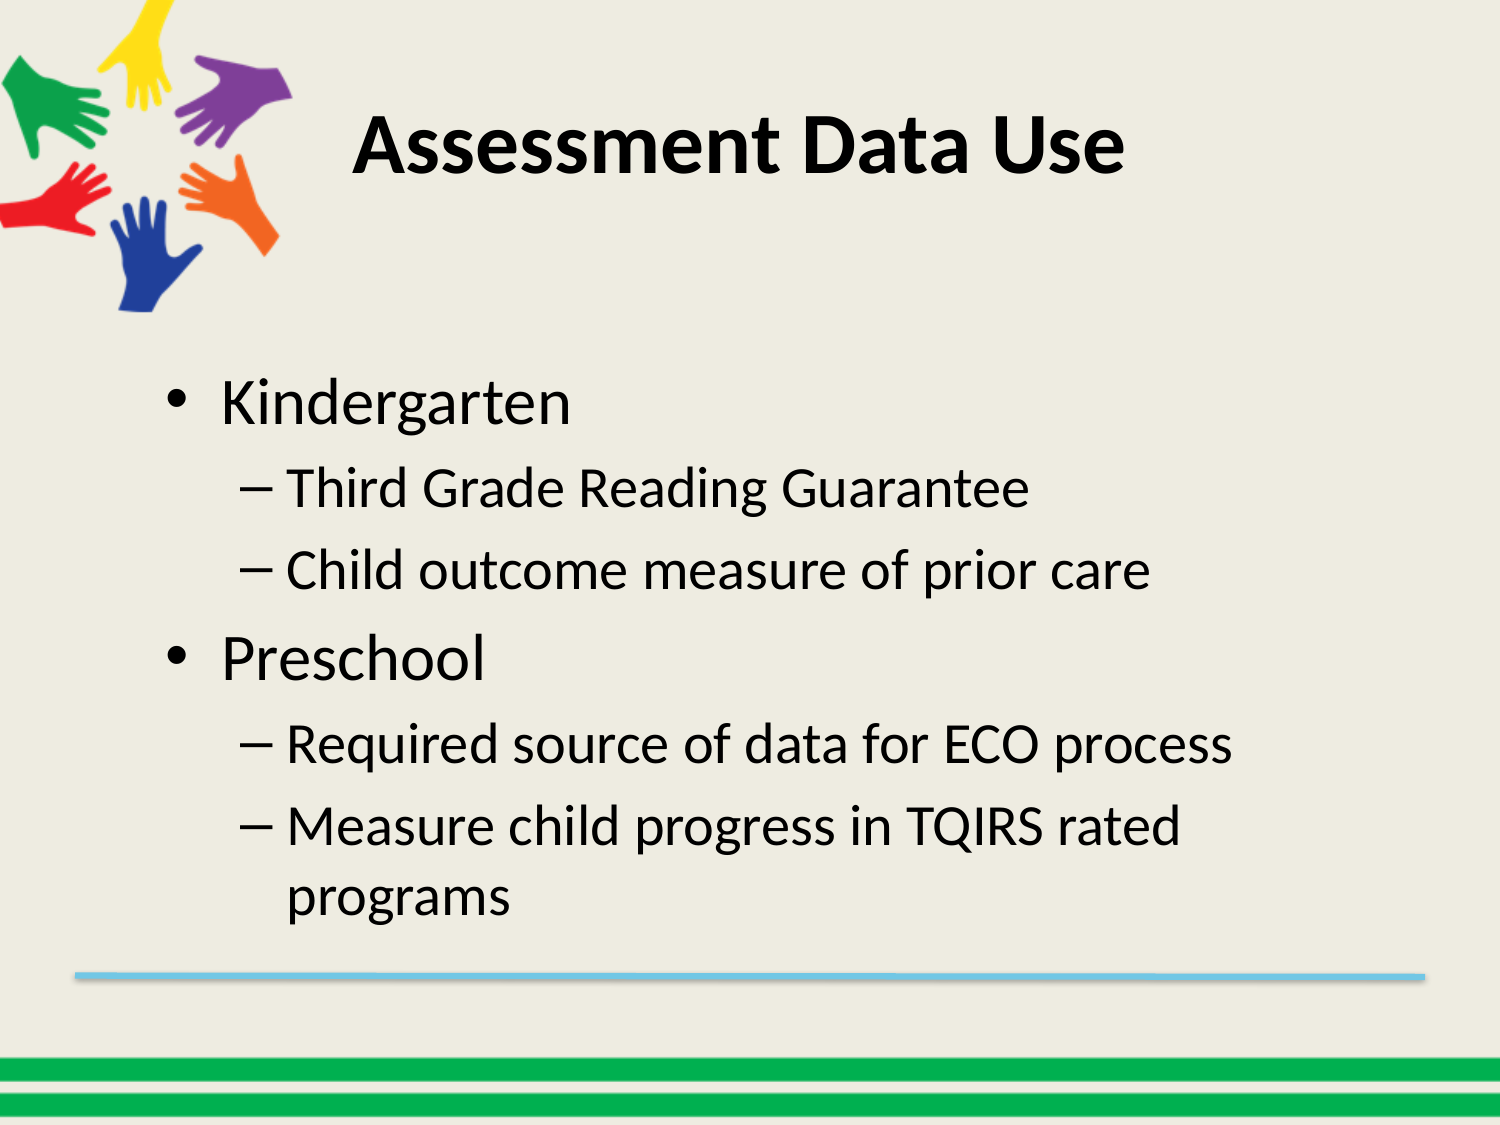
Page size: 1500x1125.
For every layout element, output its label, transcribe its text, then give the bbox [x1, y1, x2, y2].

title Assessment Data Use [75, 45, 1425, 233]
picture [0, 0, 1500, 1125]
list Kindergarten Third Grade Reading Guarantee Child outcome measure of prior care Preschool Required source of data for ECO process Measure child progress in TQIRS rated programs [150, 350, 1425, 950]
